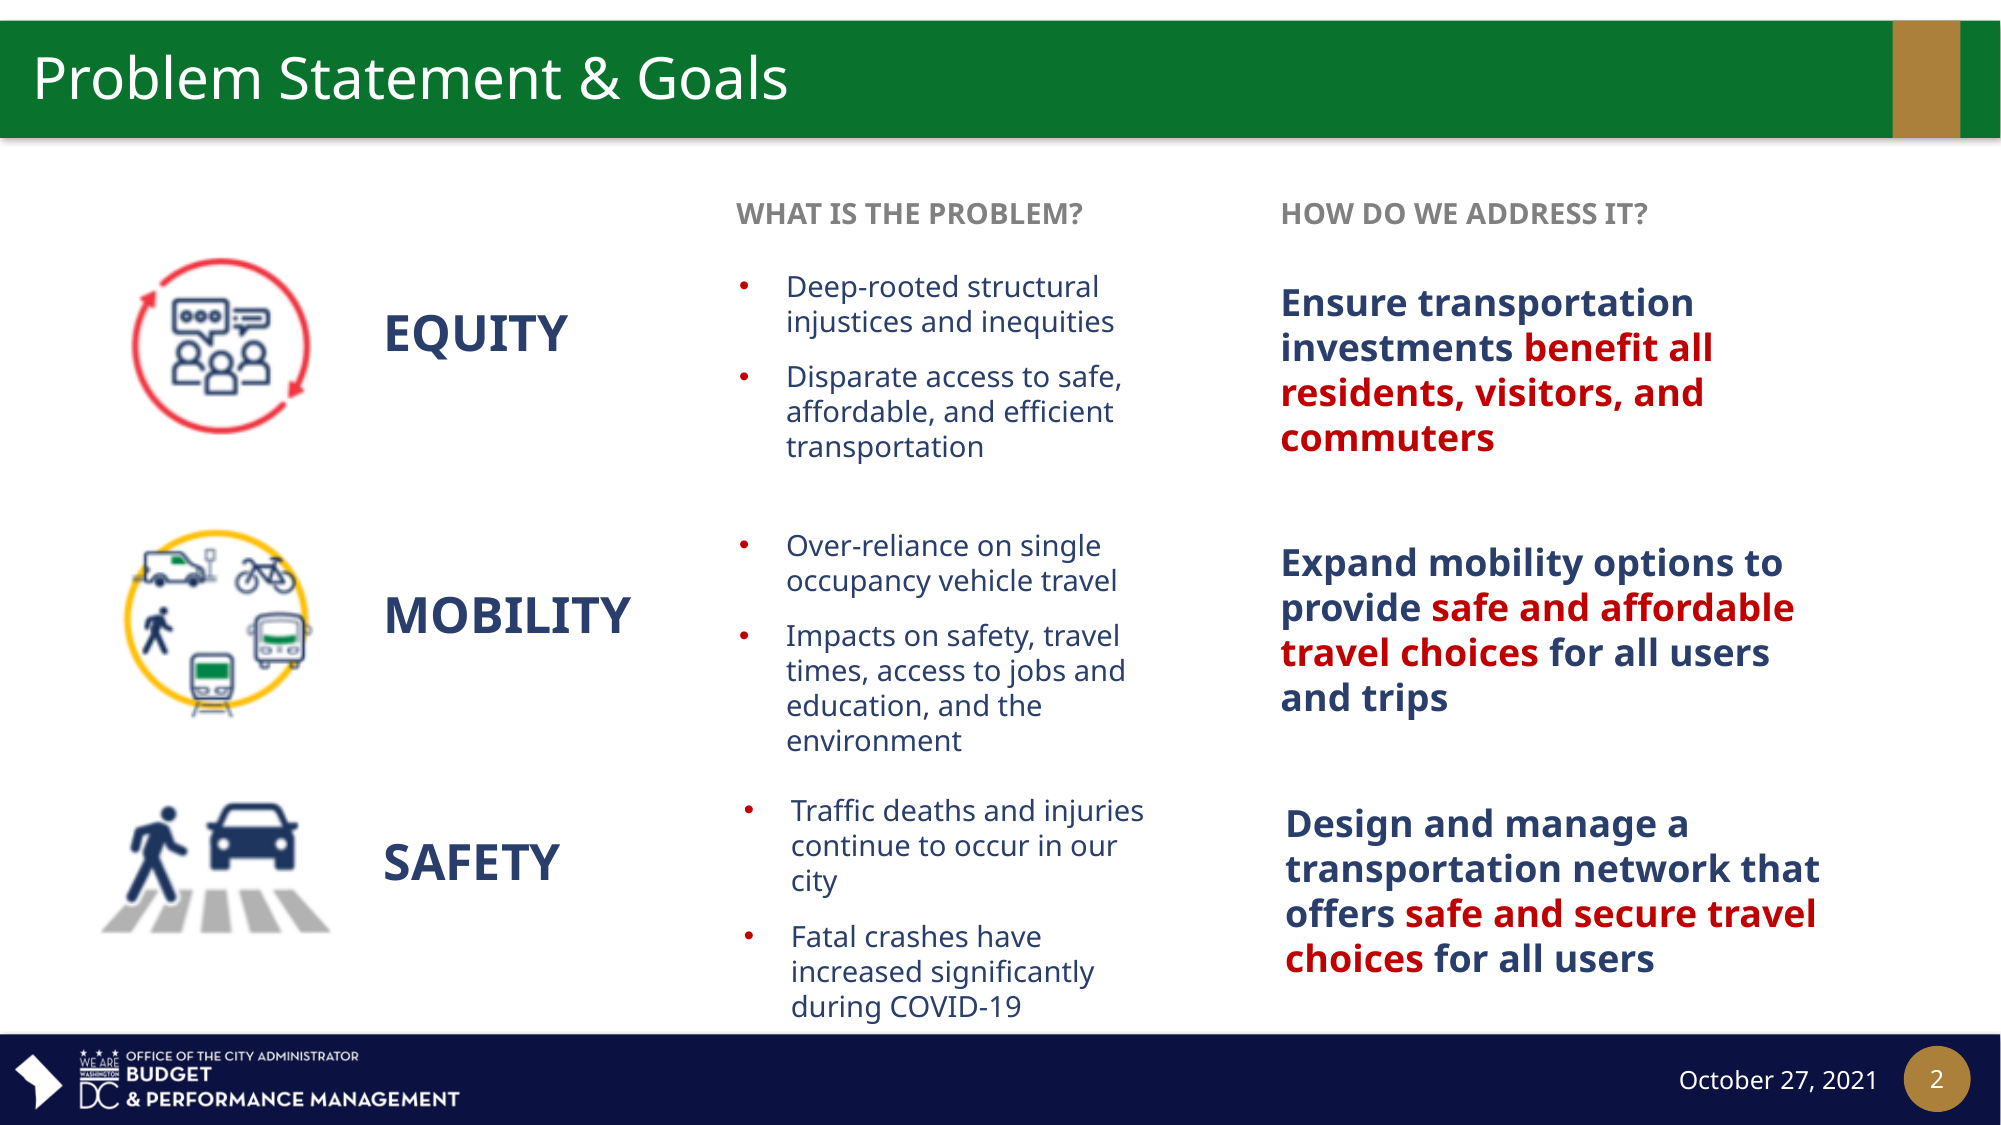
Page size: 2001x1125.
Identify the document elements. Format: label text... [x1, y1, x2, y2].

slide_number 2 [1892, 1050, 1982, 1111]
text_box HOW DO WE ADDRESS IT? [1265, 188, 1712, 239]
text_box WHAT IS THE PROBLEM? [721, 188, 1168, 239]
text_box Ensure transportation investments benefit all residents, visitors, and commuters [1265, 271, 1853, 467]
picture [0, 999, 554, 1125]
text_box Deep-rooted structural injustices and inequities Disparate access to safe, affordable, and efficient transportation [724, 260, 1171, 471]
picture [87, 242, 344, 955]
text_box MOBILITY [368, 576, 724, 651]
title Problem Statement & Goals [17, 33, 1708, 125]
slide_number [1530, 1049, 1895, 1110]
text_box Expand mobility options to provide safe and affordable travel choices for all users and trips [1265, 532, 1866, 727]
text_box Design and manage a transportation network that offers safe and secure travel choices for all users [1270, 792, 1902, 988]
text_box Over-reliance on single occupancy vehicle travel Impacts on safety, travel times, access to jobs and education, and the environment [724, 519, 1190, 765]
text_box SAFETY [368, 822, 729, 898]
text_box Traffic deaths and injuries continue to occur in our city Fatal crashes have increased significantly during COVID-19 [729, 785, 1175, 1031]
text_box EQUITY [368, 293, 724, 369]
